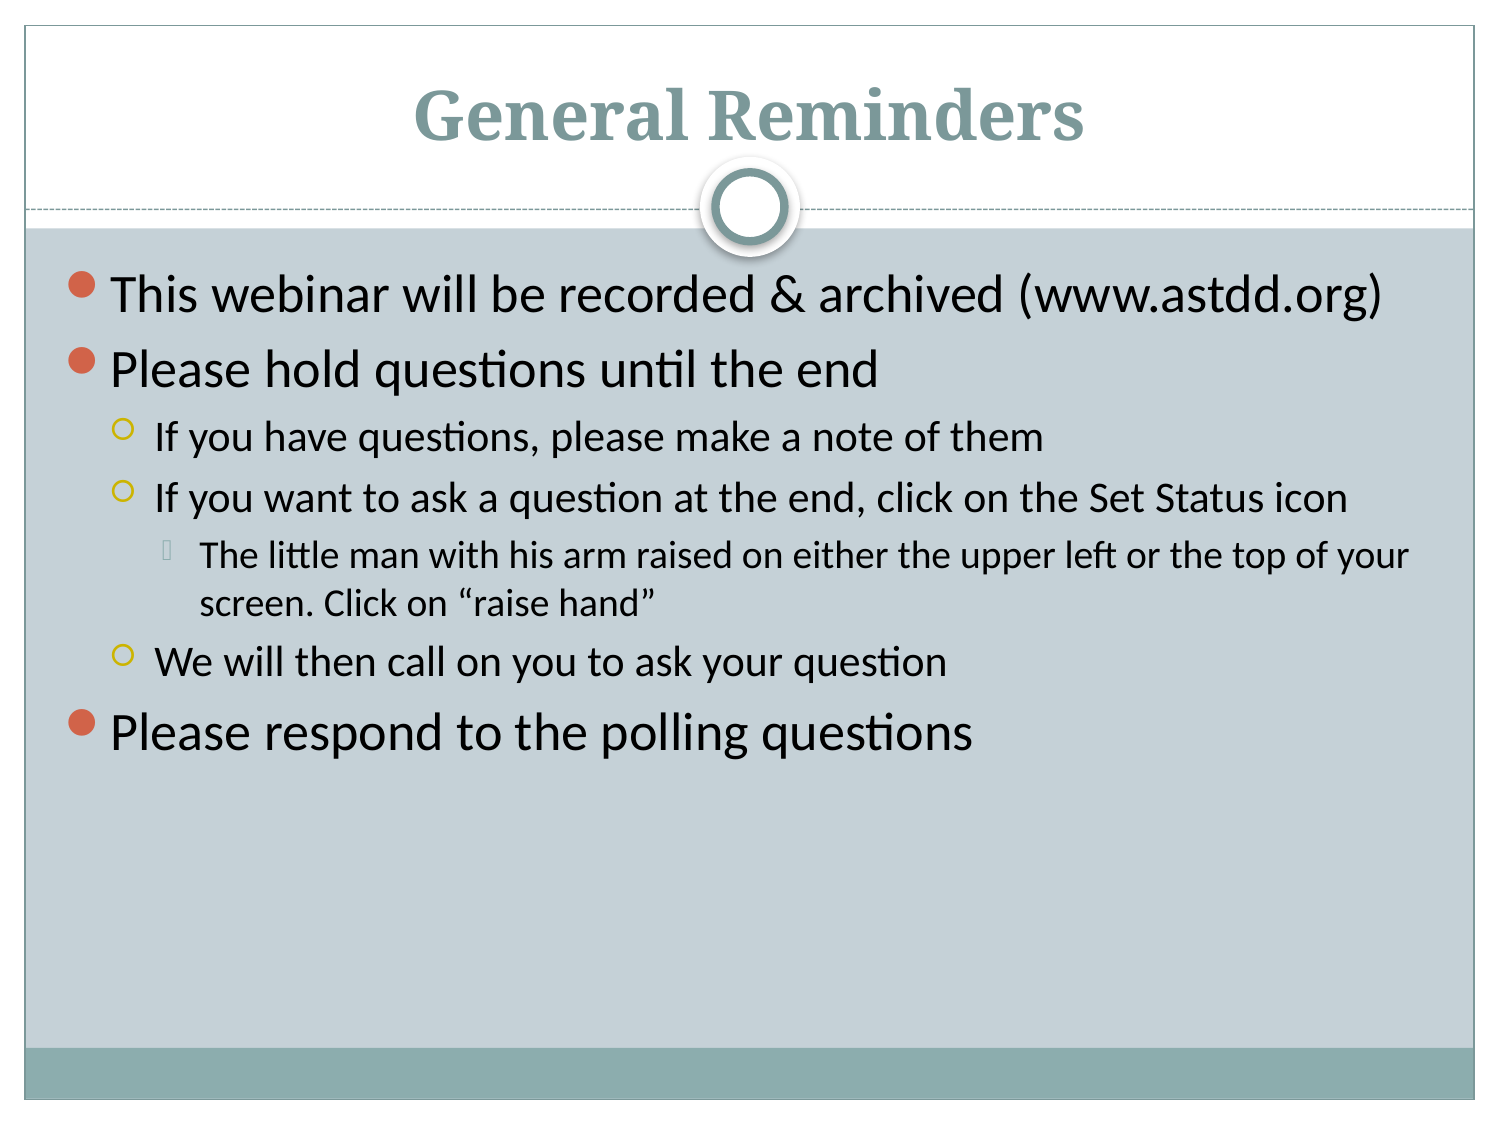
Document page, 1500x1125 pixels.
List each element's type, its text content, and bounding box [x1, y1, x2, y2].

list This webinar will be recorded & archived (www.astdd.org) Please hold questions until the end If you have questions, please make a note of them If you want to ask a question at the end, click on the Set Status icon The little man with his arm raised on either the upper left or the top of your screen. Click on “raise hand” We will then call on you to ask your question Please respond to the polling questions [49, 250, 1445, 1001]
title General Reminders [49, 37, 1450, 162]
